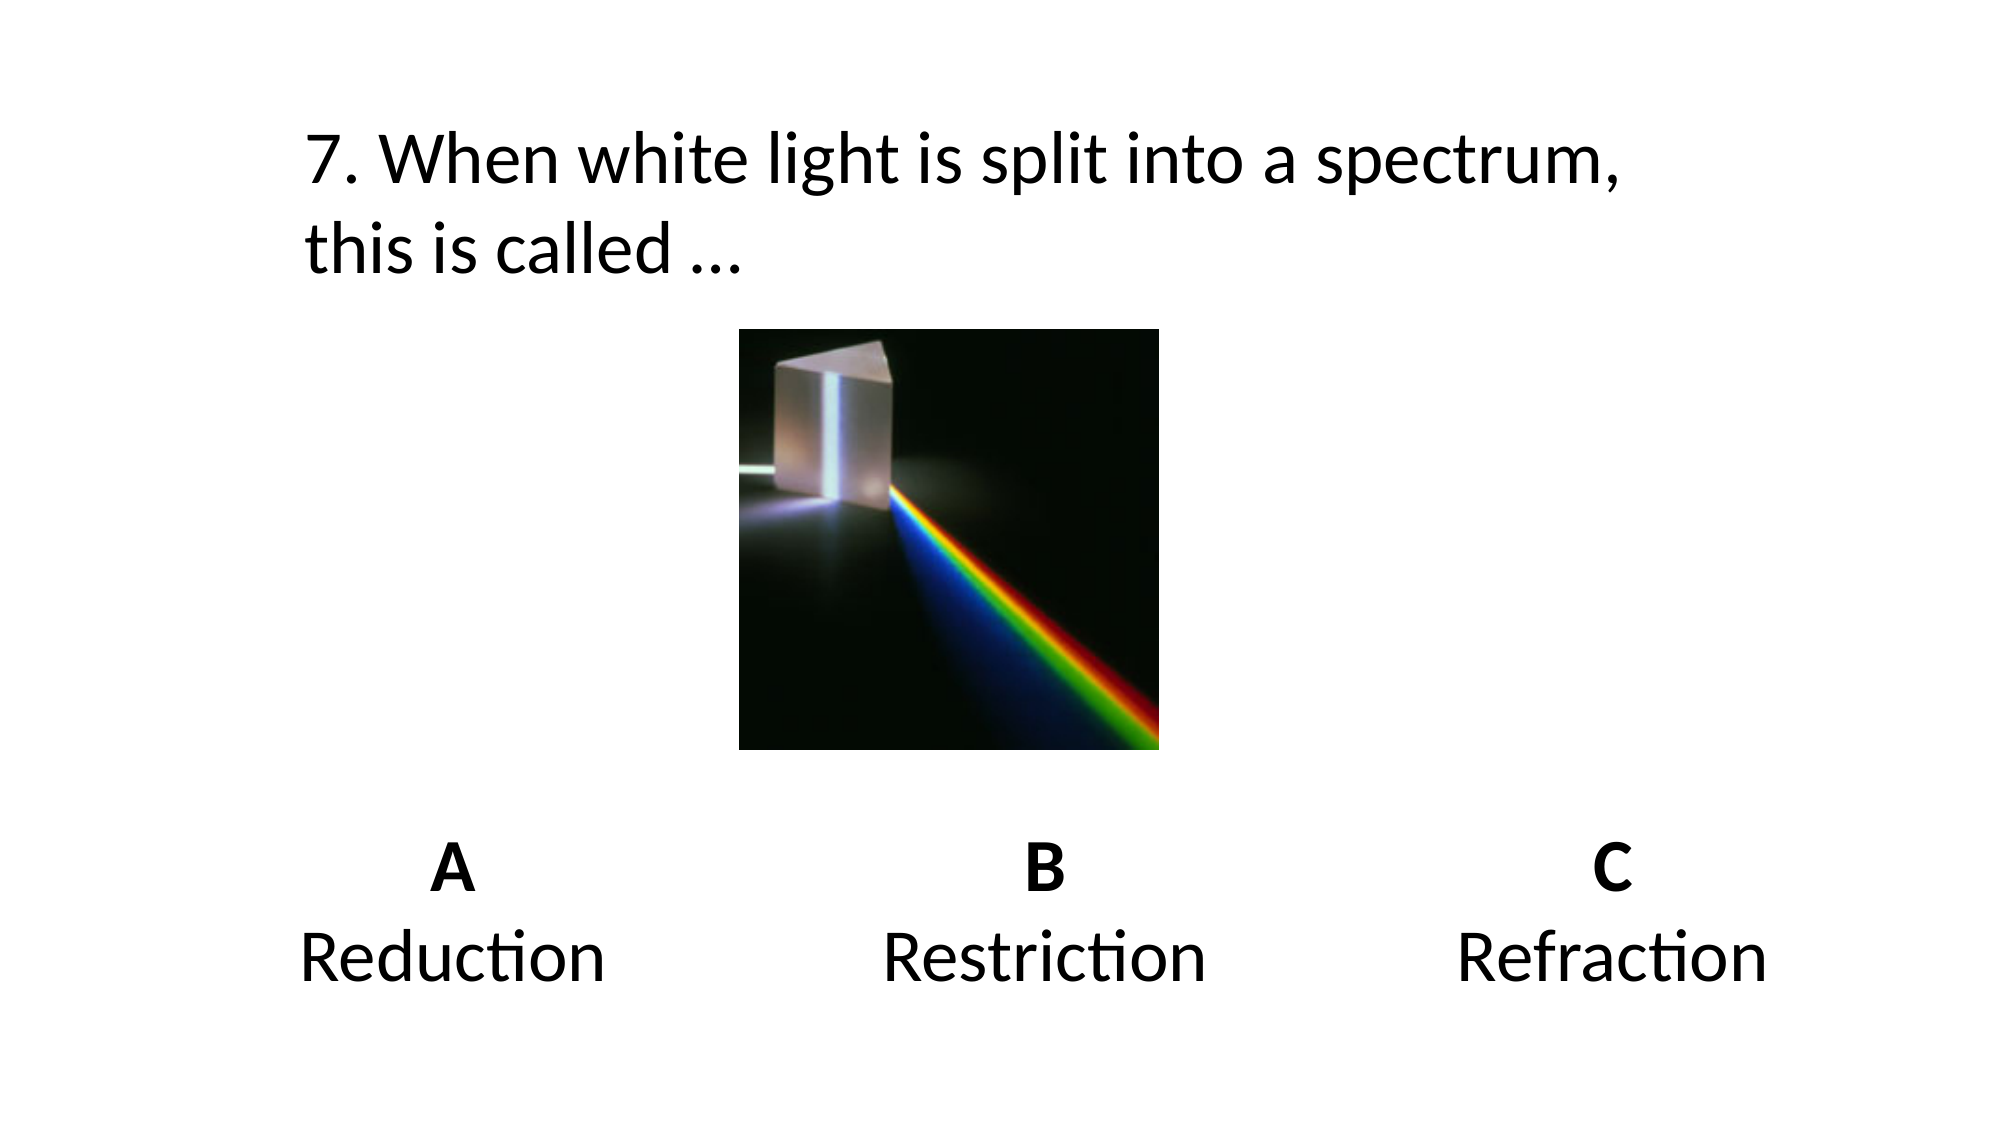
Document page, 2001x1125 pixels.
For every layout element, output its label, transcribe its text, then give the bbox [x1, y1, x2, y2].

text_box A Reduction [235, 808, 672, 1004]
text_box C Refraction [1418, 808, 1808, 1004]
text_box 7. When white light is split into a spectrum, this is called … [289, 101, 1752, 296]
text_box B Restriction [841, 808, 1249, 1004]
picture [739, 329, 1159, 750]
